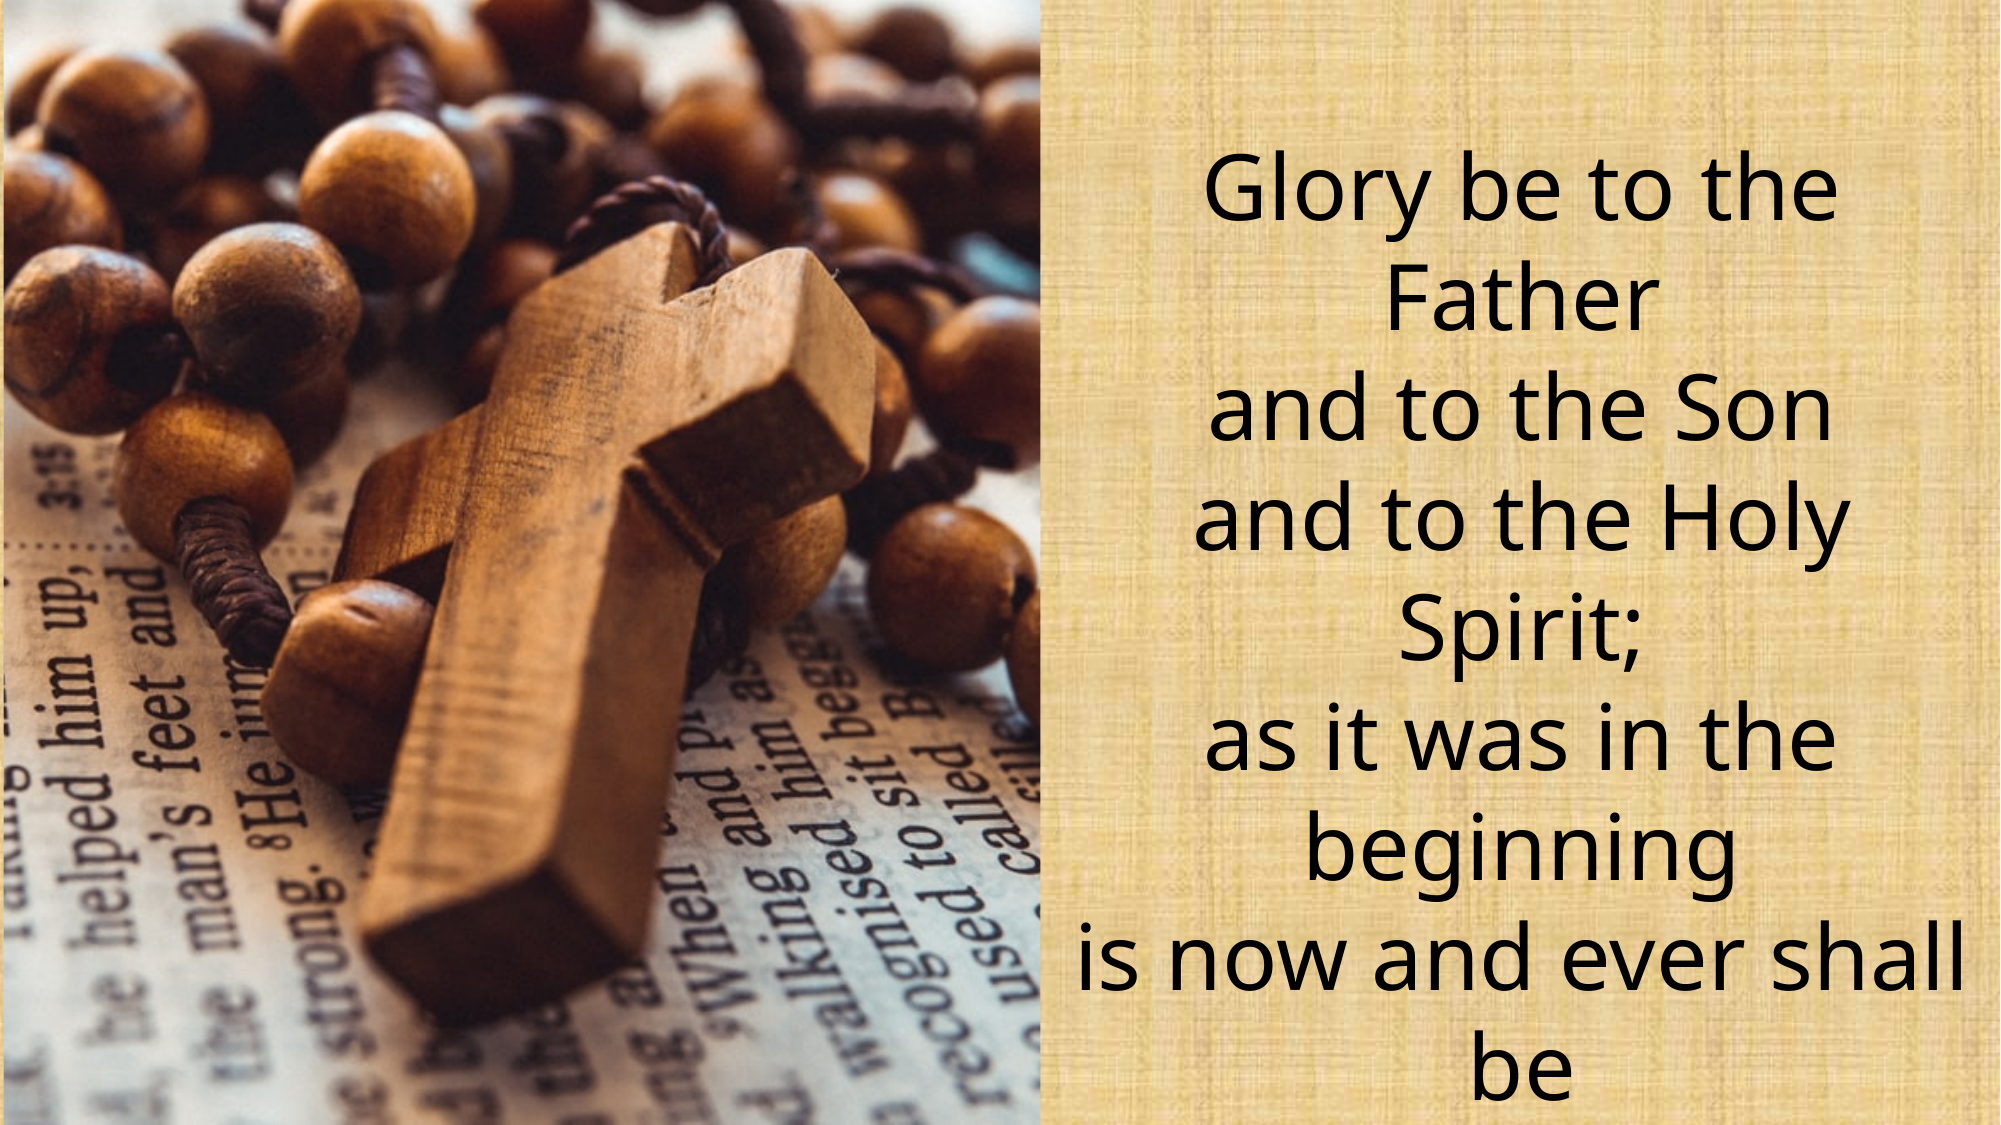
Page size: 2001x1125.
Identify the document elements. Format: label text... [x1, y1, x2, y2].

text_box Glory be to the Father and to the Son and to the Holy Spirit; as it was in the beginning is now and ever shall be world without end. Amen. [1044, 121, 2000, 1125]
picture [0, 0, 2001, 1125]
